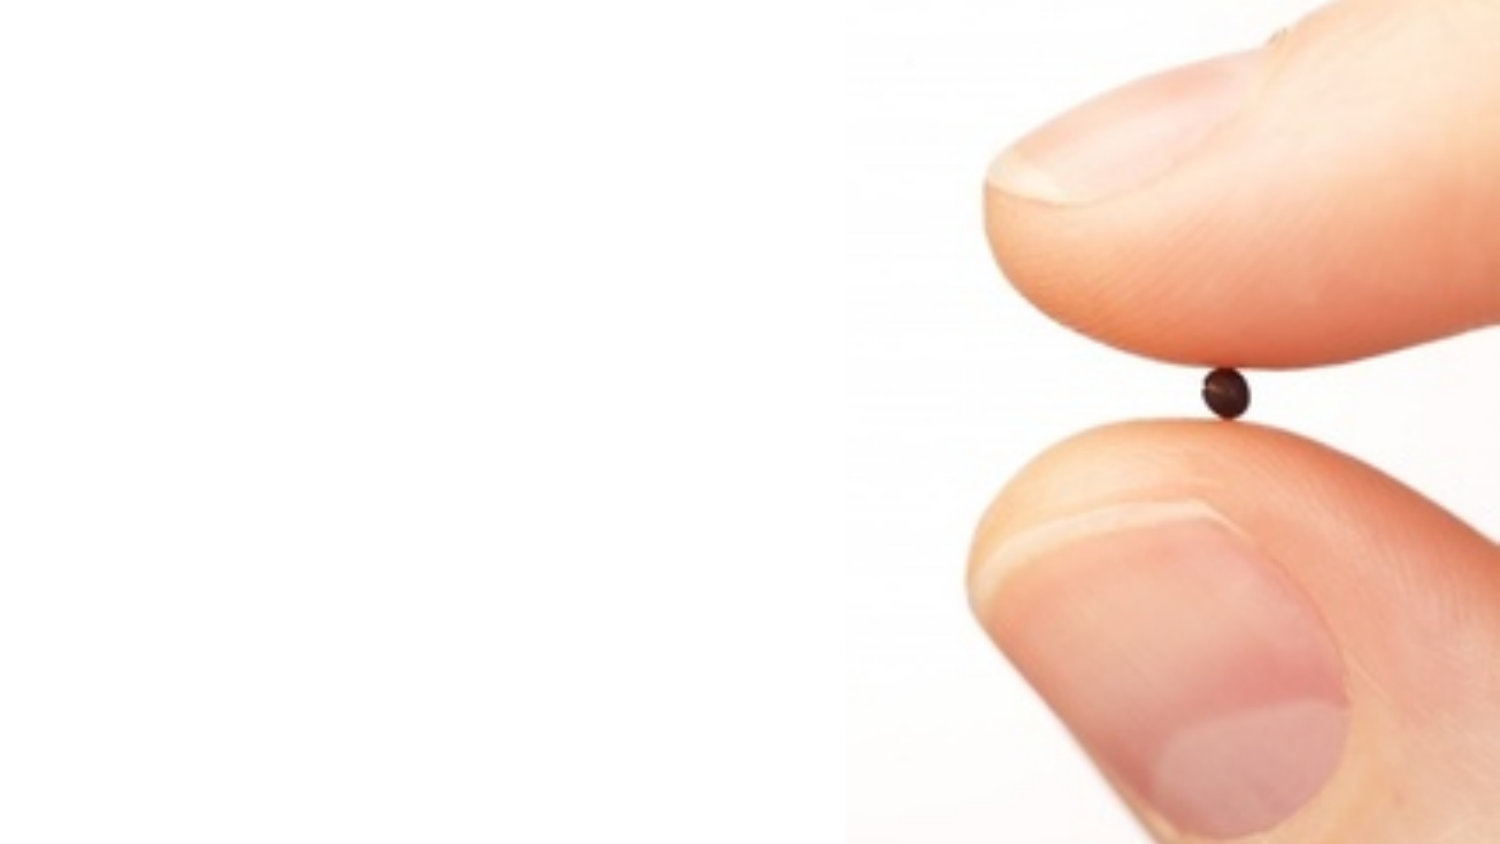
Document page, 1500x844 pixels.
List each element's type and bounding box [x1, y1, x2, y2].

picture [844, 0, 1500, 844]
